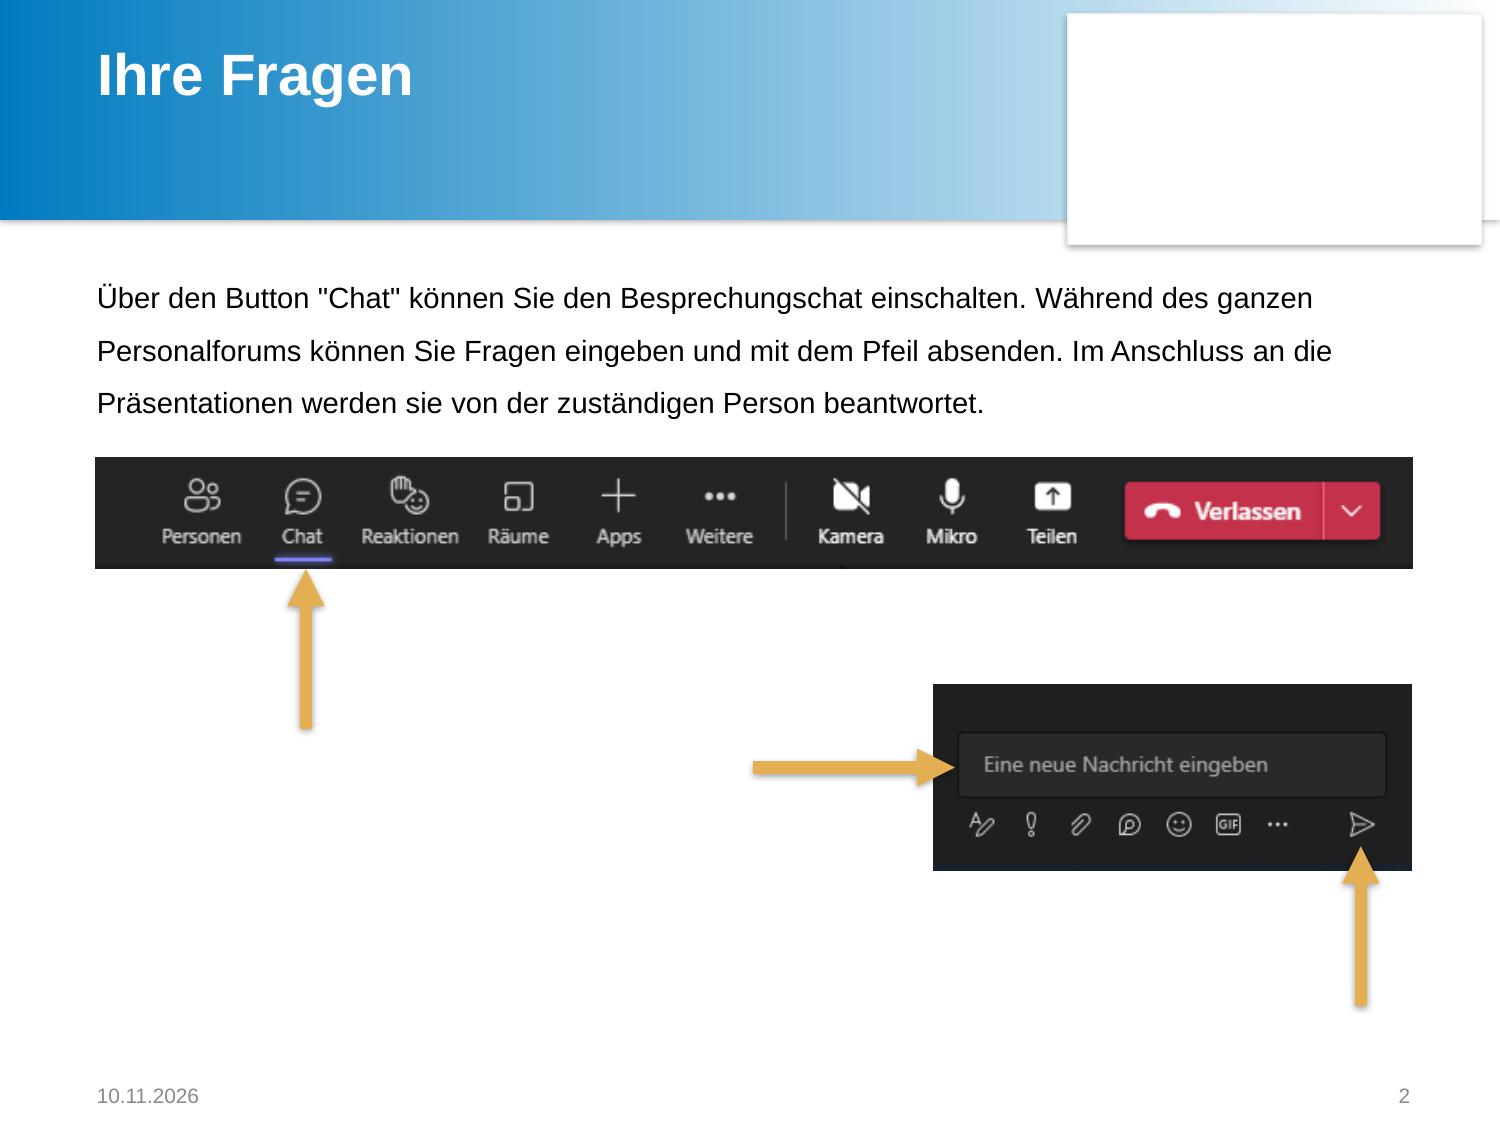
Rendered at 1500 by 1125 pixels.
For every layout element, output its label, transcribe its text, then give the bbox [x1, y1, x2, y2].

picture [933, 684, 1413, 872]
title Ihre Fragen [82, 36, 1062, 207]
picture [94, 457, 1414, 570]
slide_number 2 [1074, 1065, 1425, 1125]
text_box [1067, 13, 1482, 245]
list Über den Button "Chat" können Sie den Besprechungschat einschalten. Während des ganzen Personalforums können Sie Fragen eingeben und mit dem Pfeil absenden. Im Anschluss an die Präsentationen werden sie von der zuständigen Person beantwortet. [81, 261, 1425, 1014]
